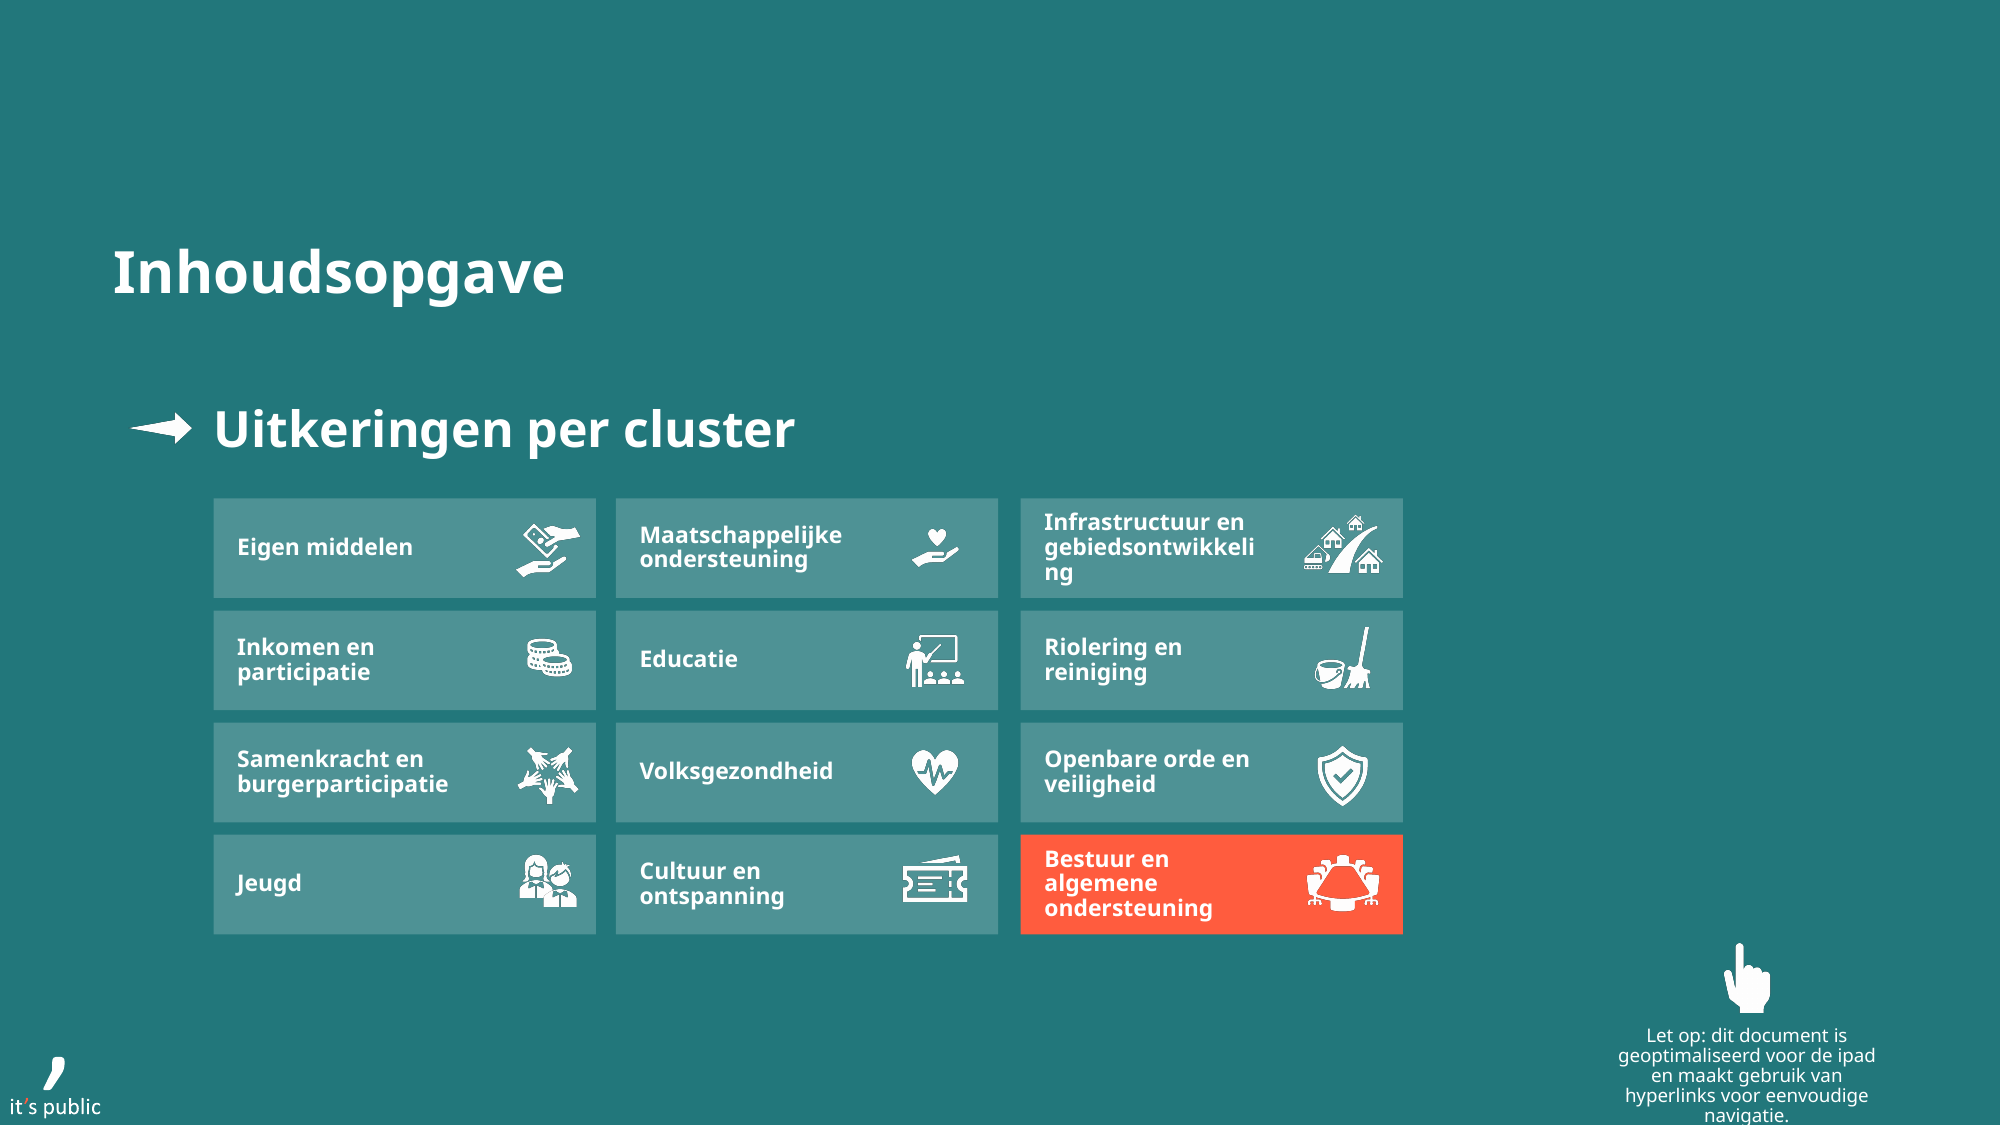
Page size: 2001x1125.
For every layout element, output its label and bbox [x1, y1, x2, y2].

text_box [213, 498, 596, 598]
text_box [208, 381, 1100, 482]
picture [902, 627, 968, 693]
text_box [615, 834, 999, 935]
picture [516, 743, 580, 807]
picture [909, 521, 961, 574]
picture [523, 632, 574, 683]
text_box [1020, 722, 1403, 823]
text_box [615, 498, 999, 598]
picture [1309, 624, 1377, 692]
picture [1304, 845, 1381, 921]
text_box [108, 196, 1275, 354]
text_box [615, 722, 999, 823]
text_box [213, 722, 596, 823]
text_box [0, 1034, 108, 1125]
text_box [615, 610, 999, 711]
picture [1707, 938, 1787, 1019]
text_box [213, 834, 596, 935]
picture [1307, 740, 1378, 811]
text_box [1020, 610, 1403, 711]
text_box [1020, 498, 1403, 598]
text_box [1020, 834, 1403, 935]
picture [901, 739, 969, 806]
picture [514, 515, 582, 584]
text_box [213, 610, 596, 711]
picture [897, 840, 973, 916]
text_box [1601, 1017, 1892, 1118]
picture [125, 395, 195, 461]
